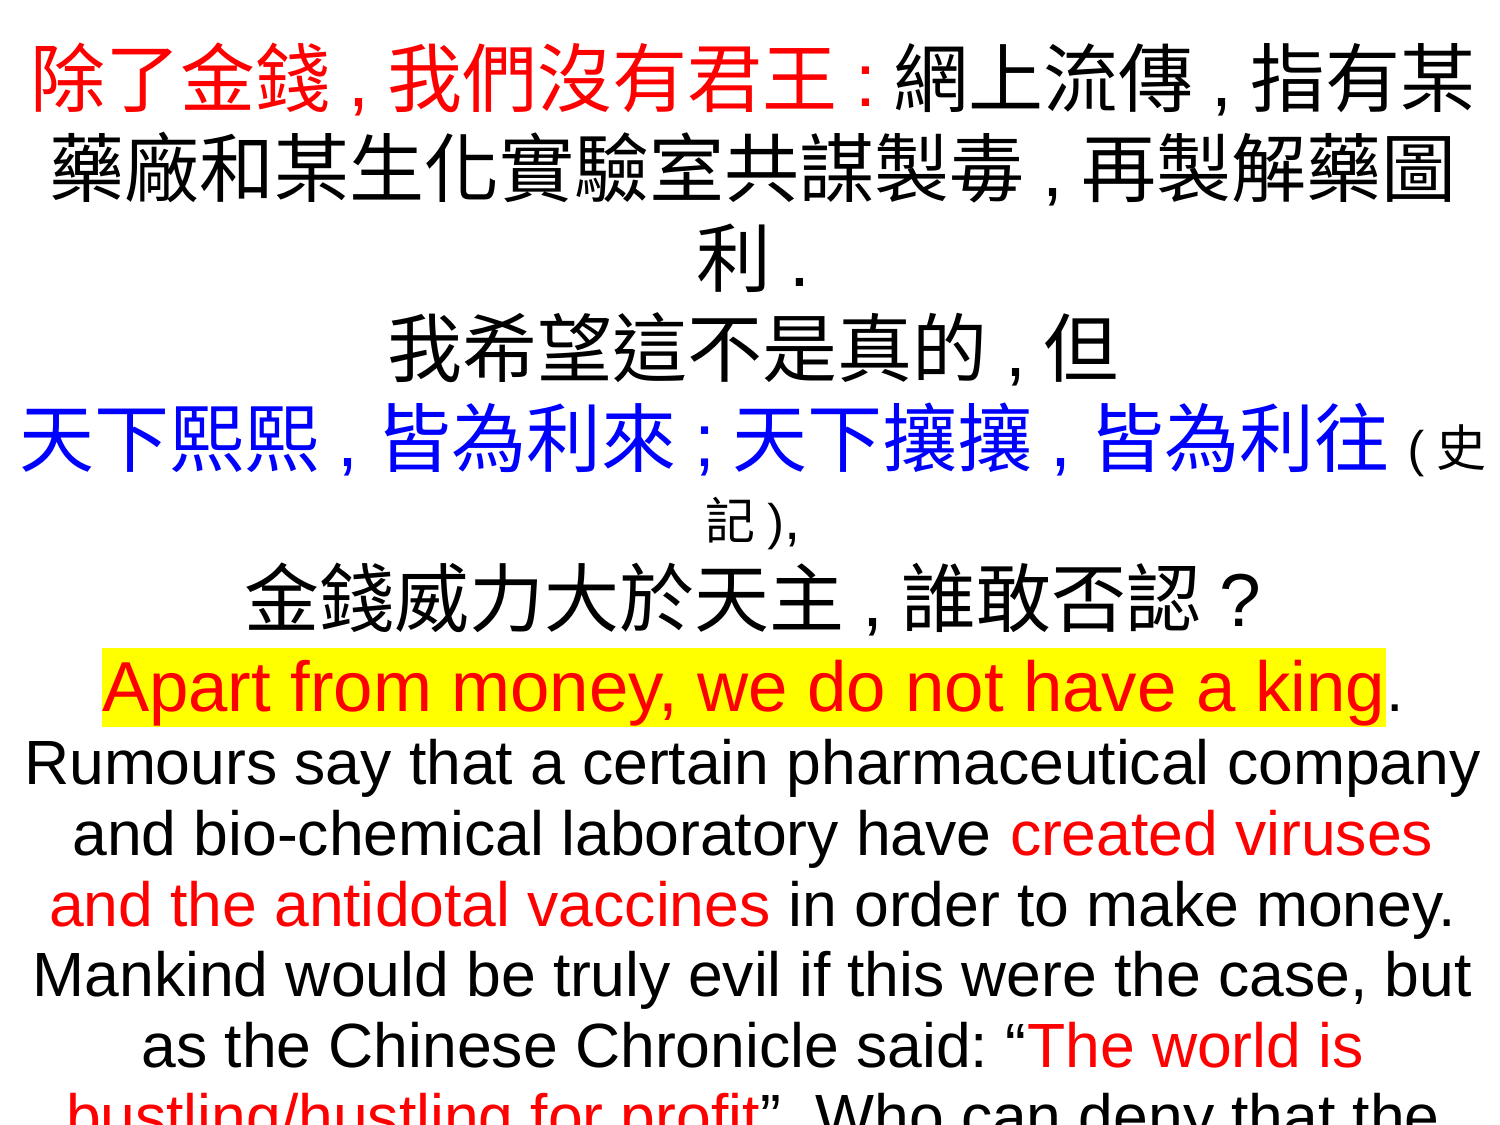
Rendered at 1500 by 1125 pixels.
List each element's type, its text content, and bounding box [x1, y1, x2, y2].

subtitle 除了金錢,我們沒有君王:網上流傳,指有某藥廠和某生化實驗室共謀製毒,再製解藥圖利. 我希望這不是真的,但 天下熙熙,皆為利來;天下攘攘,皆為利往(史記), 金錢威力大於天主,誰敢否認? Apart from money, we do not have a king. Rumours say that a certain pharmaceutical company and bio-chemical laboratory have created viruses and the antidotal vaccines in order to make money. Mankind would be truly evil if this were the case, but as the Chinese Chronicle said: “The world is bustling/hustling for profit”. Who can deny that the power of money has greater attraction than God? [0, 23, 1500, 1106]
